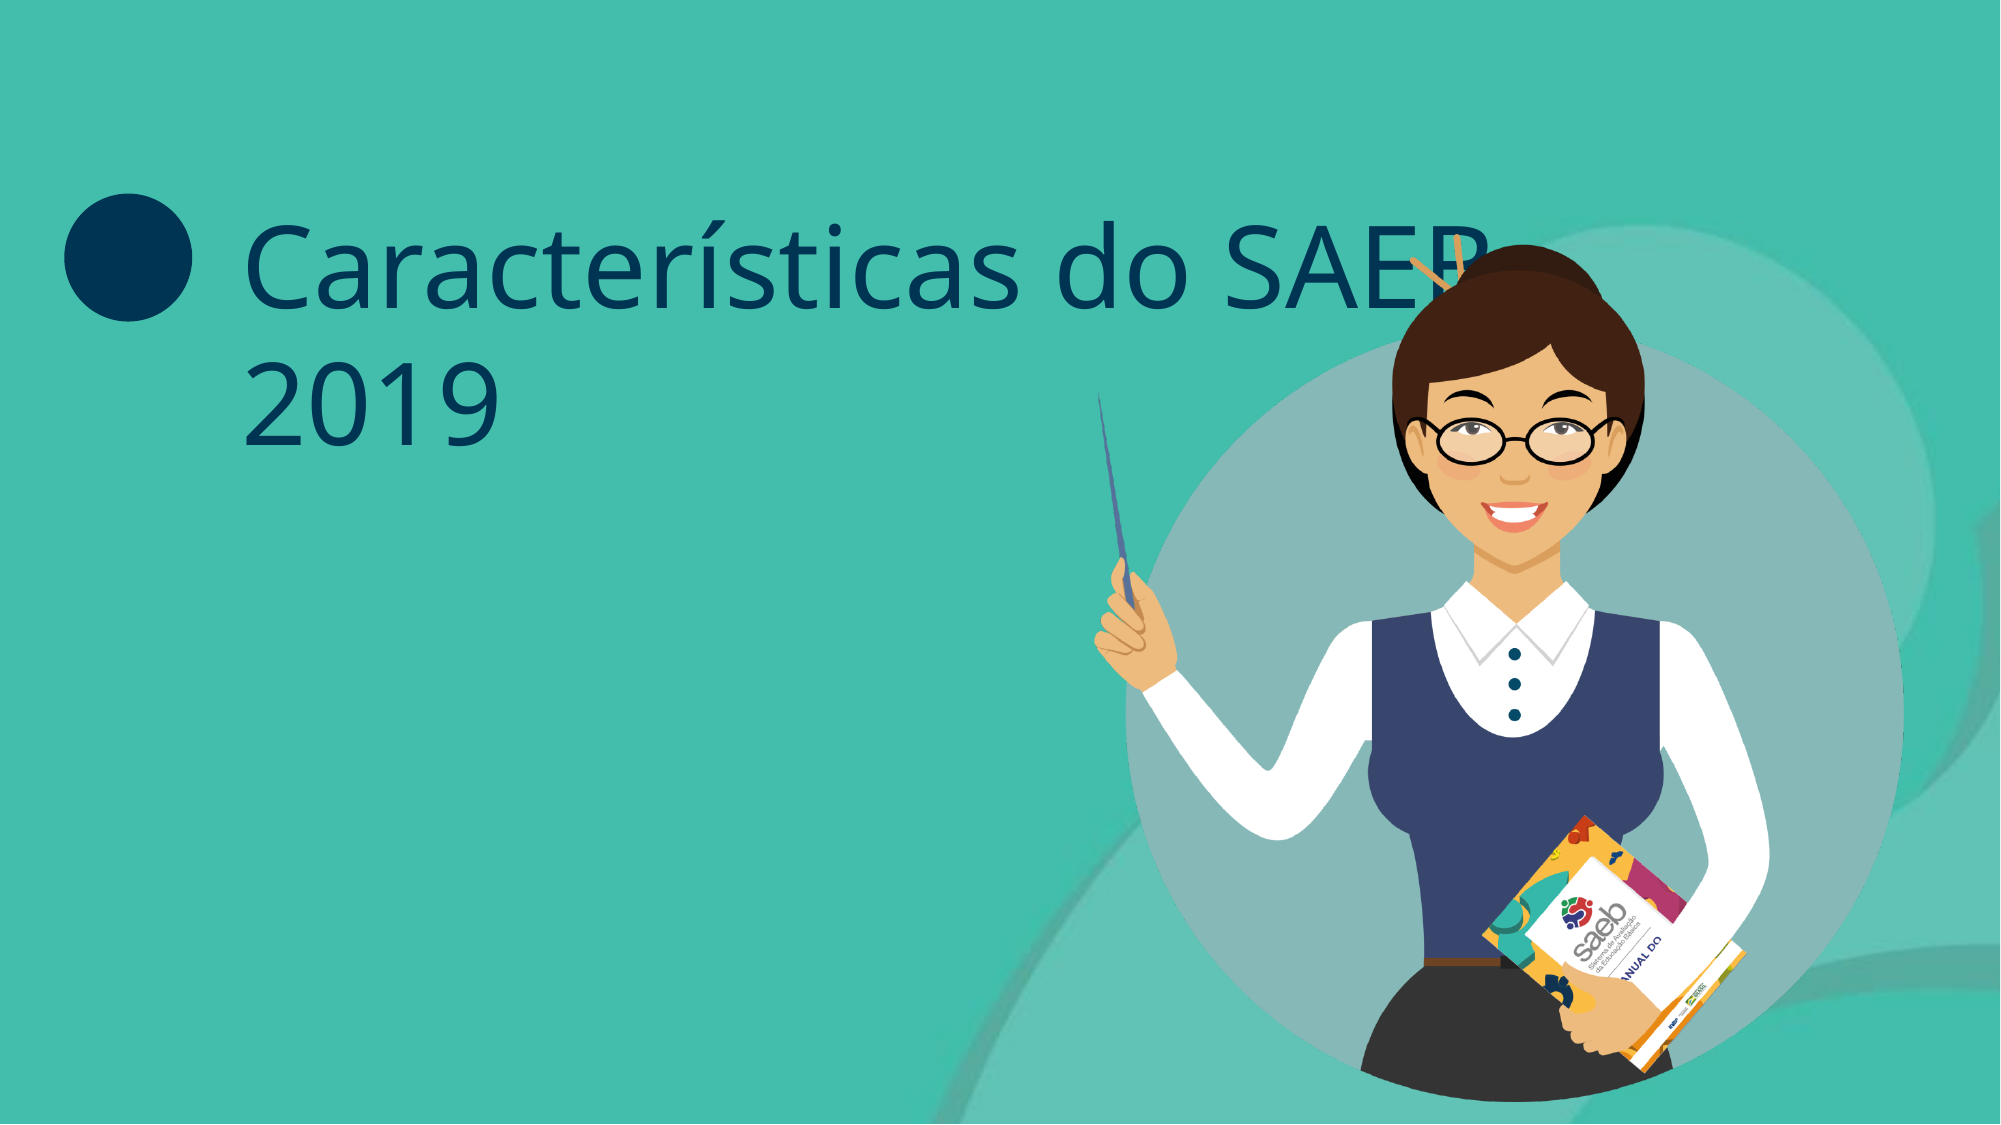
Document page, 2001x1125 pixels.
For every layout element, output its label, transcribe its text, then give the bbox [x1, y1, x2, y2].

picture [0, 0, 2001, 1124]
list Características do SAEB 2019 [226, 186, 1524, 622]
